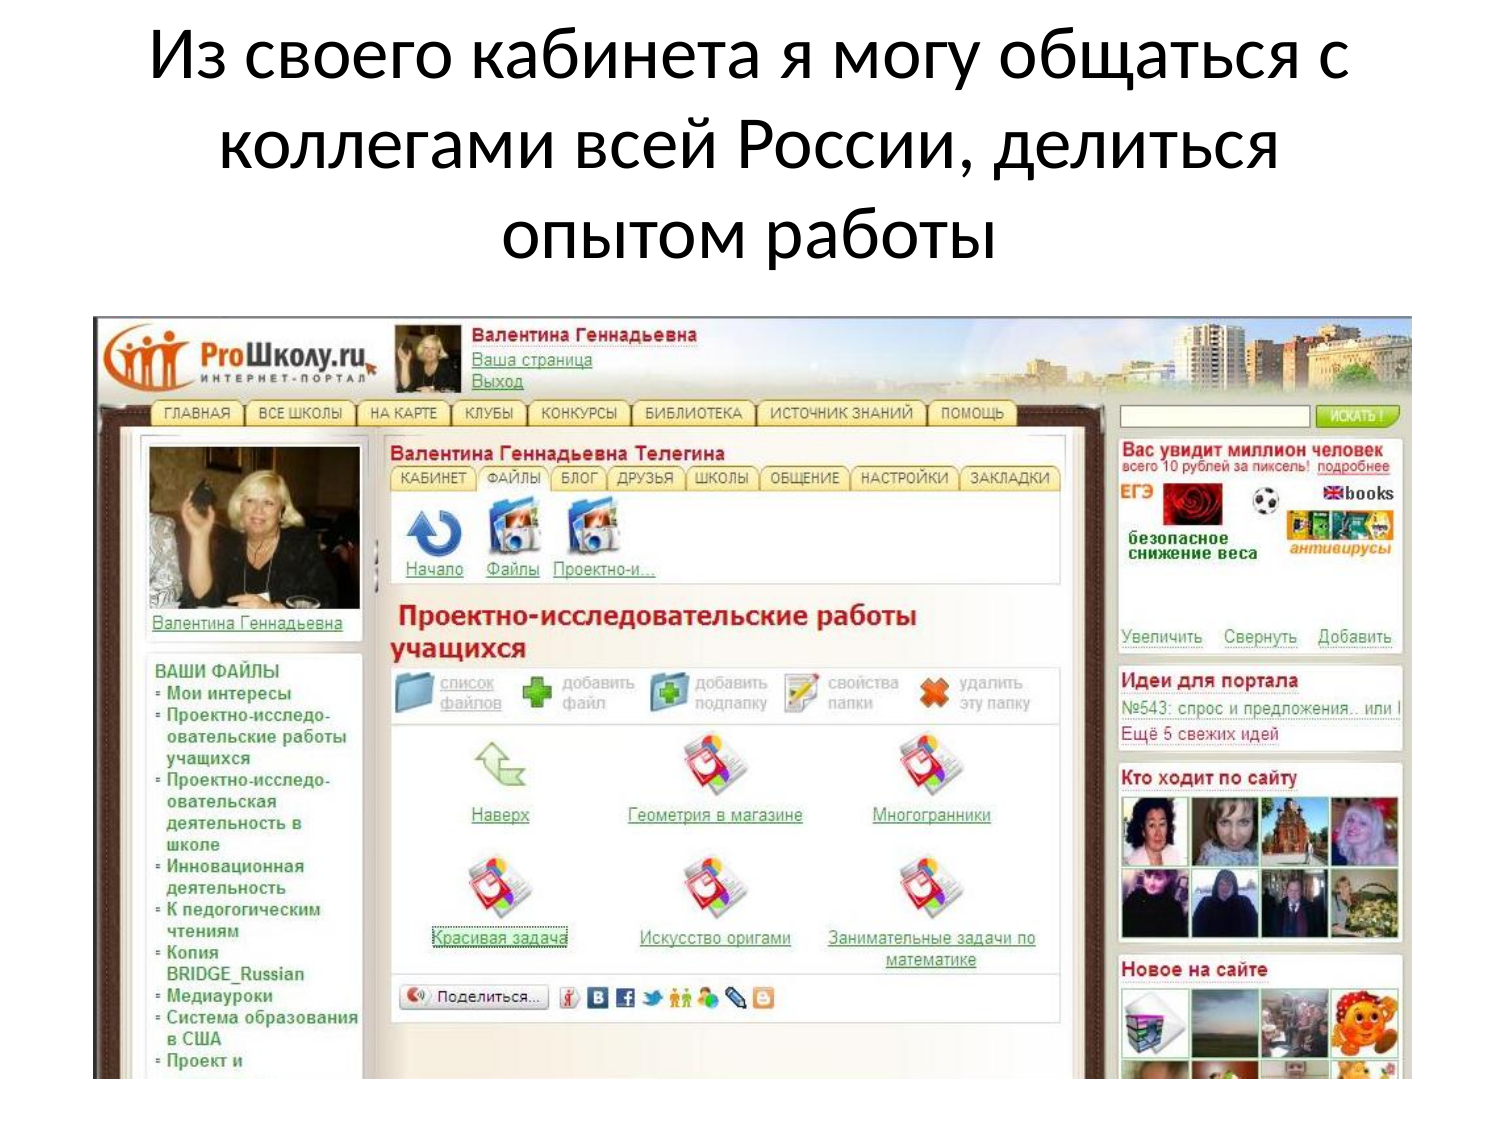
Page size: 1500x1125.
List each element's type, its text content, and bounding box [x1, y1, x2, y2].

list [93, 316, 1412, 1079]
title Из своего кабинета я могу общаться с коллегами всей России, делиться опытом работы [75, 45, 1425, 233]
